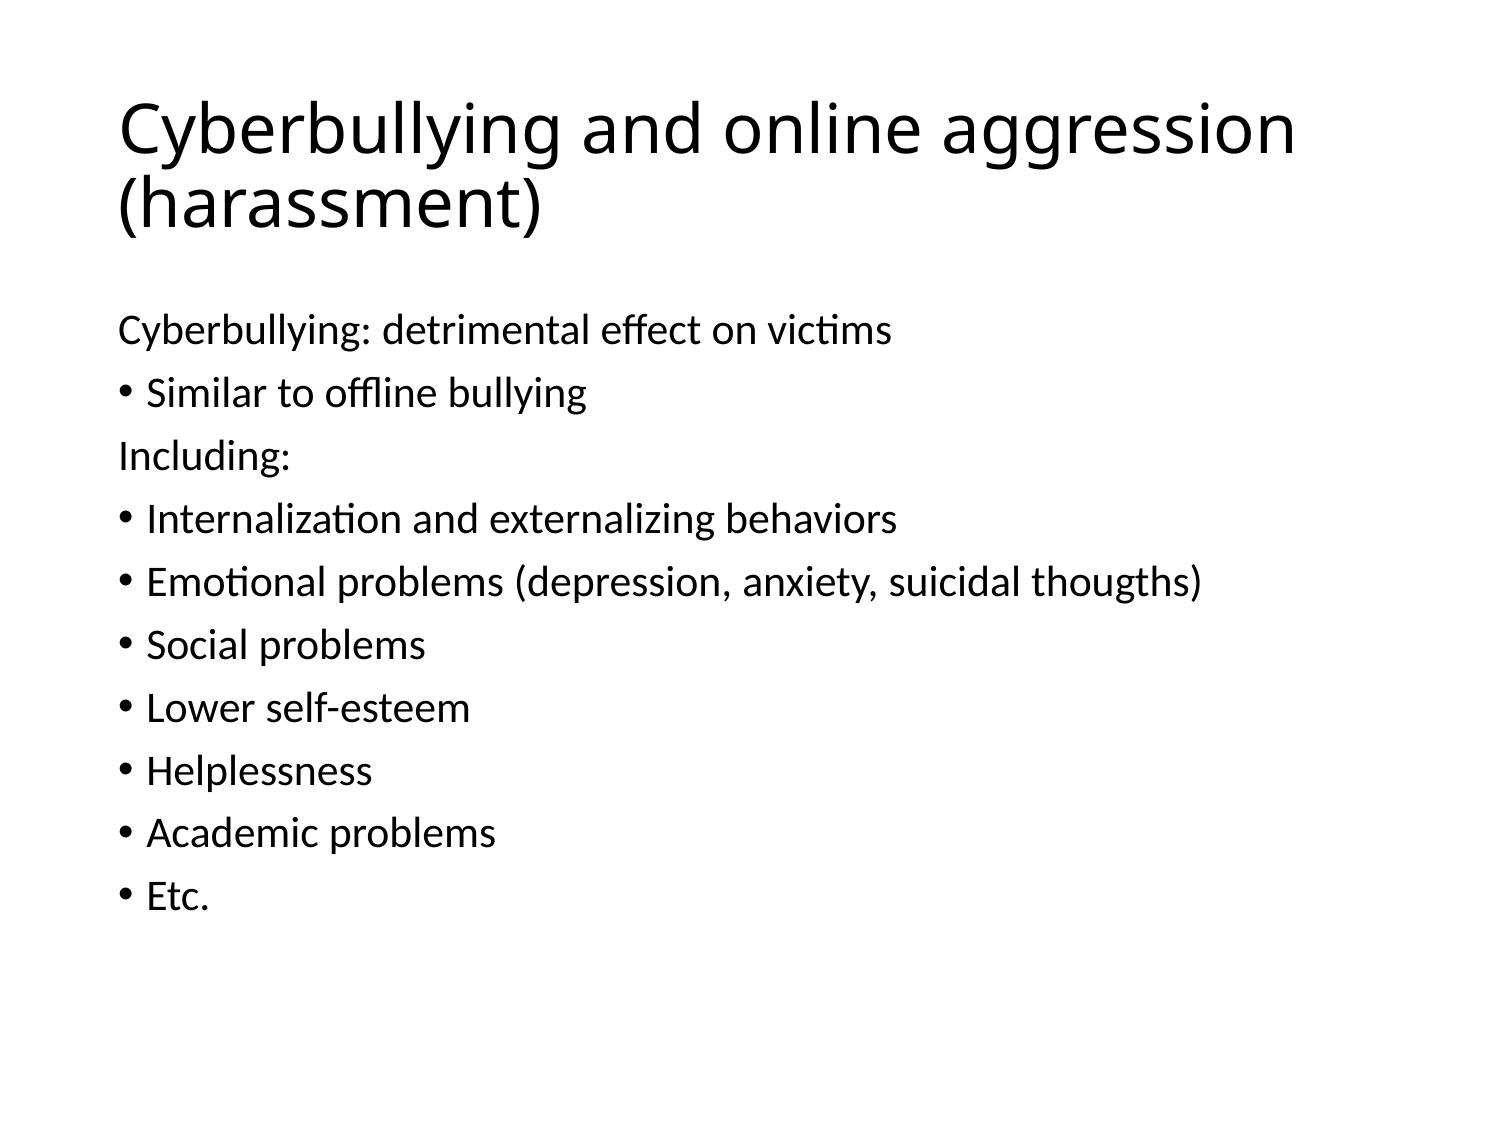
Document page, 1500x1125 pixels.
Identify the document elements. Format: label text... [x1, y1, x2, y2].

list Cyberbullying: detrimental effect on victims Similar to offline bullying Including: Internalization and externalizing behaviors Emotional problems (depression, anxiety, suicidal thougths) Social problems Lower self-esteem Helplessness Academic problems Etc. [103, 299, 1397, 1014]
title Cyberbullying and online aggression (harassment) [103, 59, 1397, 278]
